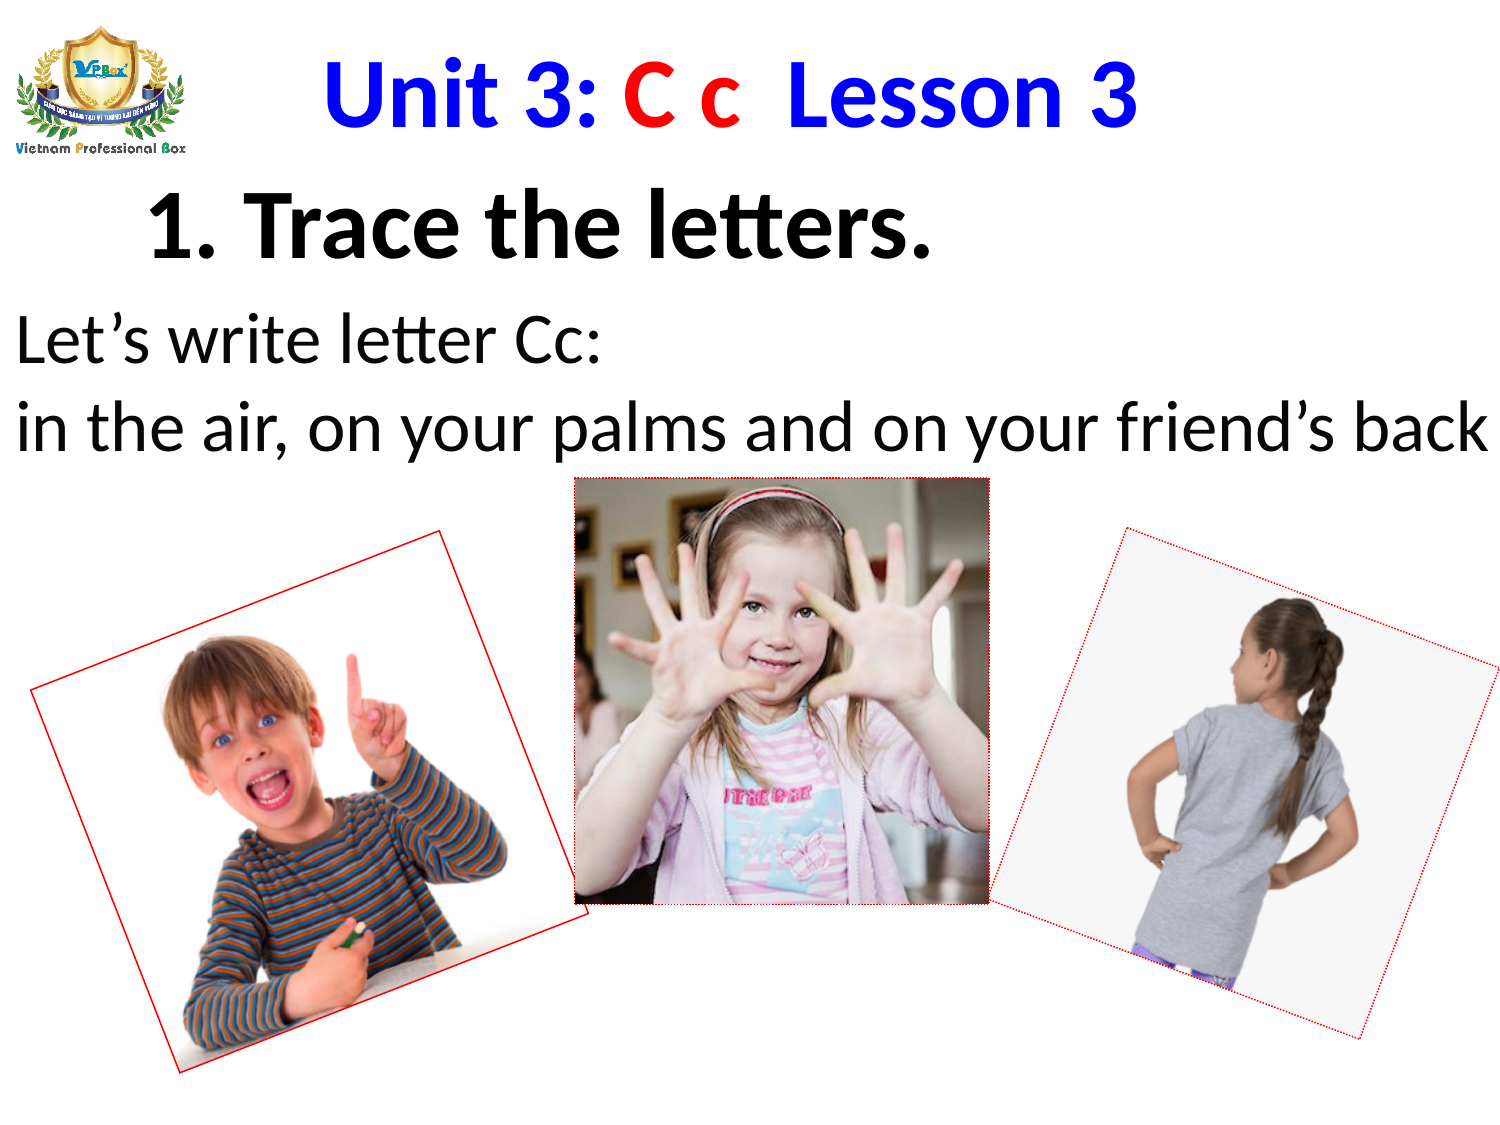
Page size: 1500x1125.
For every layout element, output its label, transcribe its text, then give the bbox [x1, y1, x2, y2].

text_box Let’s write letter Cc: in the air, on your palms and on your friend’s back [0, 283, 1500, 474]
text_box 1. Trace the letters. [128, 151, 951, 283]
picture [1, 19, 199, 160]
picture [33, 478, 989, 1071]
text_box Unit 3: C c Lesson 3 [225, 20, 1237, 155]
picture [990, 530, 1497, 1037]
